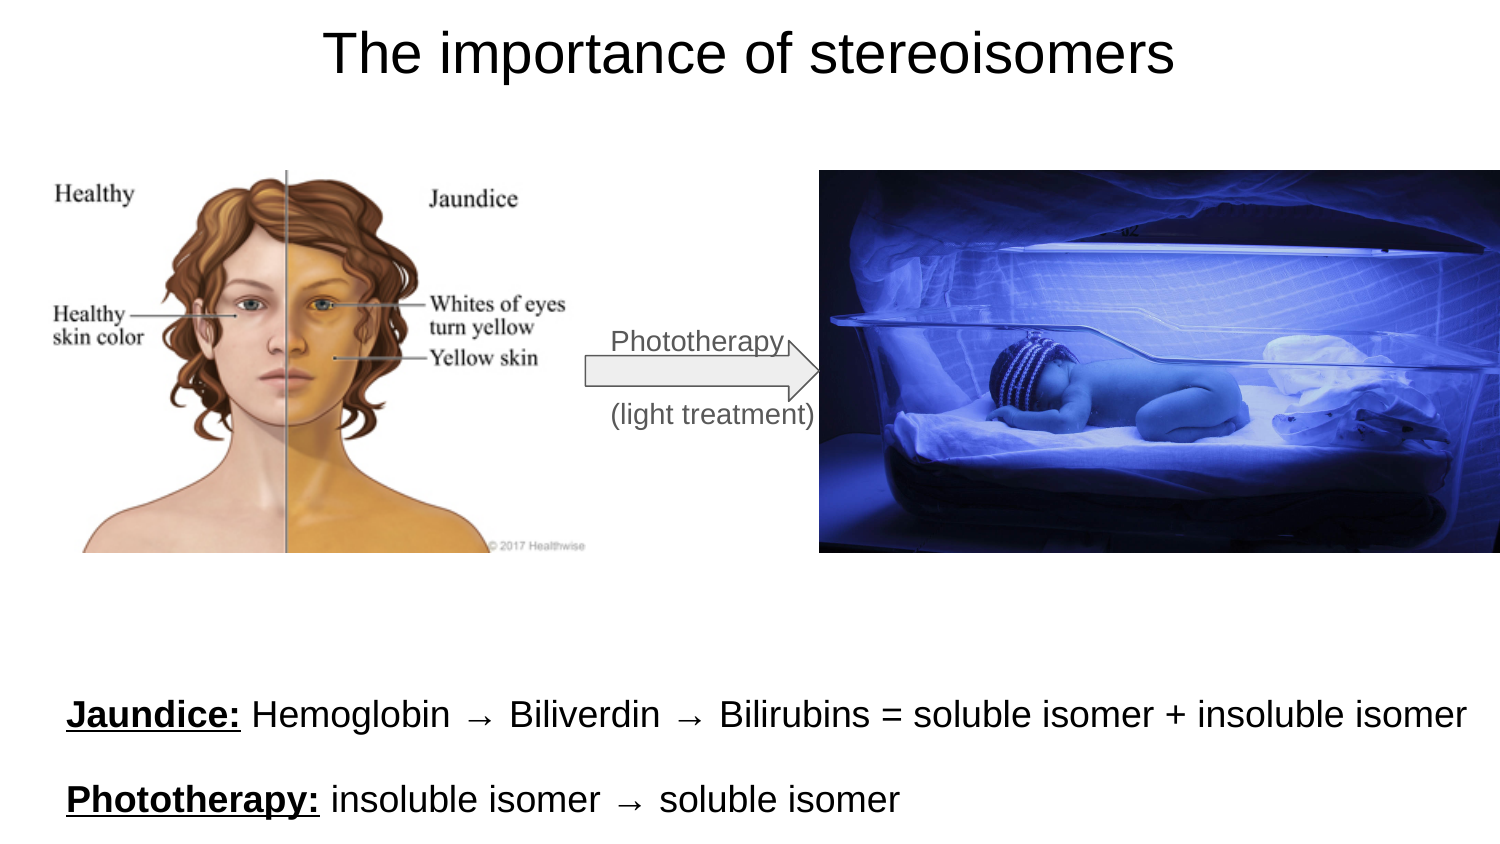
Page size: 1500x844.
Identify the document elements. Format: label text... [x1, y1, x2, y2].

text_box Phototherapy (light treatment) [595, 301, 813, 461]
picture [0, 169, 586, 554]
text_box [590, 355, 595, 387]
list Jaundice: Hemoglobin → Biliverdin → Bilirubins = soluble isomer + insoluble isomer Phototherapy: insoluble isomer → soluble isomer [51, 668, 1500, 828]
picture [818, 169, 1500, 554]
title The importance of stereoisomers [51, 0, 1449, 94]
